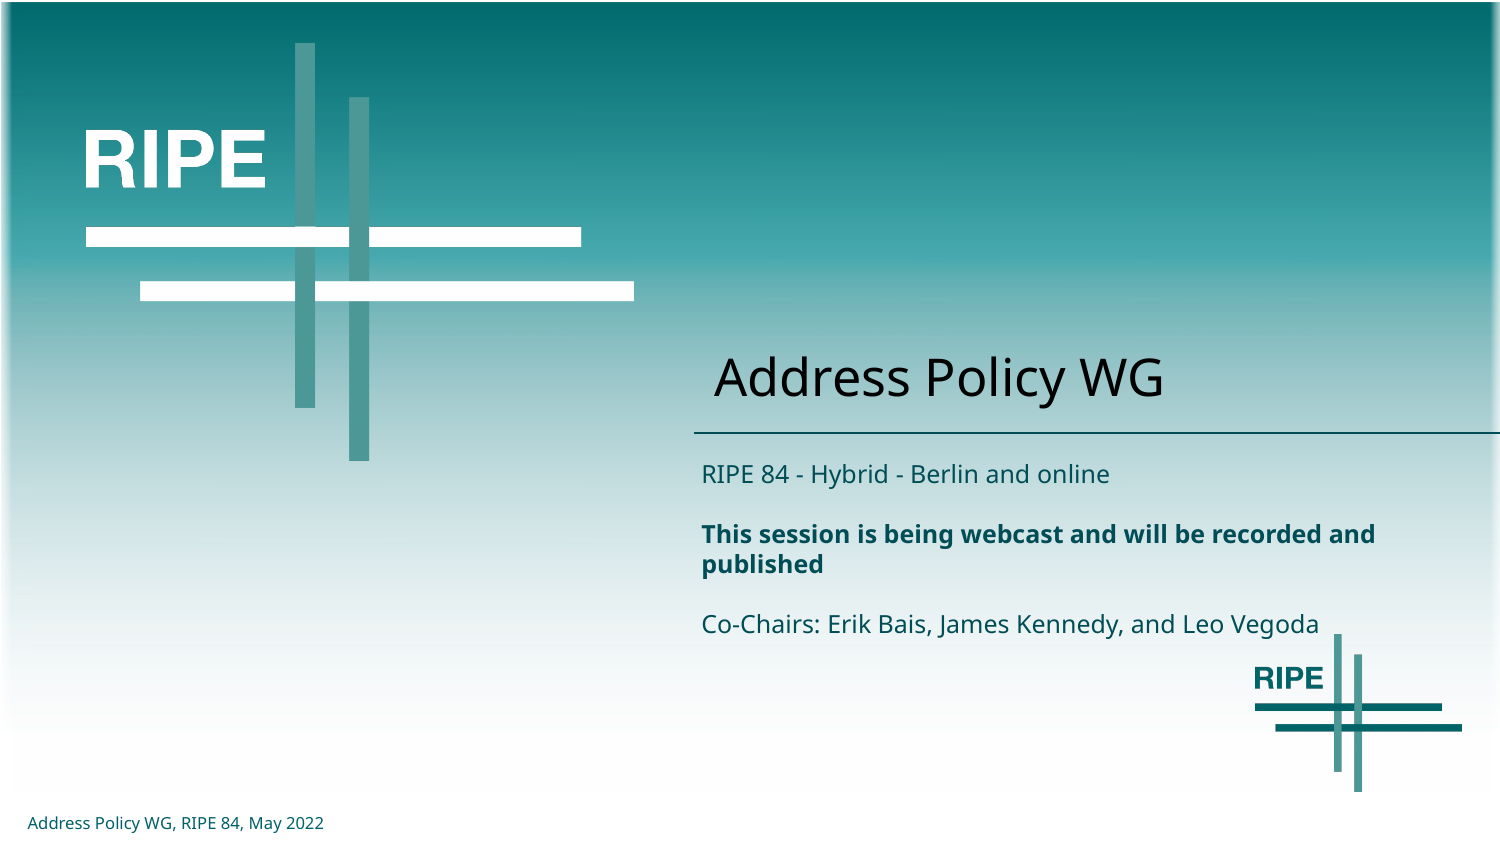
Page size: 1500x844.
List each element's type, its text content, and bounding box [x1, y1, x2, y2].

picture [11, 2, 1491, 793]
title Address Policy WG [705, 175, 1285, 416]
subtitle RIPE 84 - Hybrid - Berlin and online This session is being webcast and will be recorded and published Co-Chairs: Erik Bais, James Kennedy, and Leo Vegoda [692, 450, 1464, 691]
